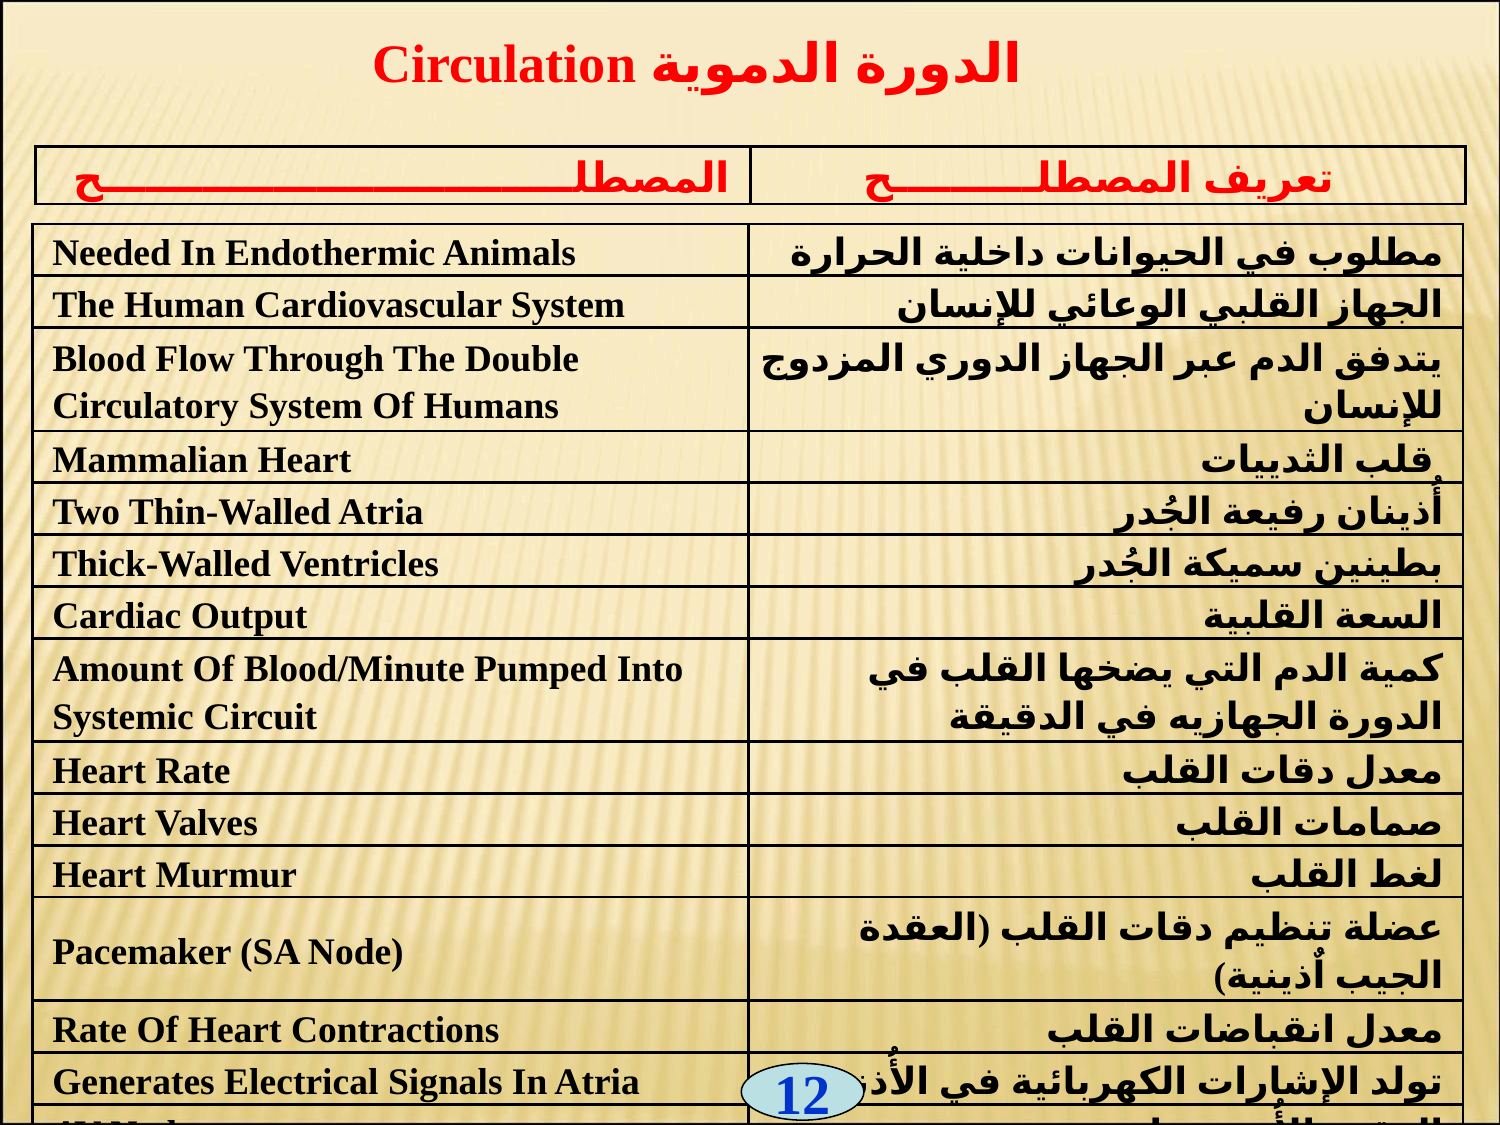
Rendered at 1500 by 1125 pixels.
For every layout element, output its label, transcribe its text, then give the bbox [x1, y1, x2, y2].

table_header مطلوب في الحيوانات داخلية الحرارة [750, 225, 1462, 274]
table_cell Pacemaker (SA Node) [34, 898, 747, 999]
table_cell Rate Of Heart Contractions [34, 1002, 747, 1051]
table_cell يتدفق الدم عبر الجهاز الدوري المزدوج للإنسان [750, 329, 1462, 430]
table_cell Mammalian Heart [34, 432, 747, 481]
table_header Needed In Endothermic Animals [34, 225, 747, 274]
table_header المصطلـــــــــــــــــــــــــــــــــح [37, 148, 749, 203]
table_cell الجهاز القلبي الوعائي للإنسان [750, 277, 1462, 326]
text_box 12 [741, 1063, 864, 1121]
table_cell كمية الدم التي يضخها القلب في الدورة الجهازيه في الدقيقة [750, 640, 1462, 740]
picture [0, 0, 1500, 1125]
table_cell عضلة تنظيم دقات القلب (العقدة الجيب اٌذينية) [750, 898, 1462, 999]
table_cell Cardiac Output [34, 588, 747, 637]
table_cell بطينين سميكة الجُدر [750, 536, 1462, 585]
table_cell تولد الإشارات الكهربائية في الأُذنين [750, 1054, 1462, 1103]
table_cell العقدة الأُذين بطينة [750, 1106, 1462, 1125]
table_cell معدل دقات القلب [750, 743, 1462, 792]
table_cell Heart Rate [34, 743, 747, 792]
table_cell Amount Of Blood/Minute Pumped Into Systemic Circuit [34, 640, 747, 740]
table_cell السعة القلبية [750, 588, 1462, 637]
table_header تعريف المصطلــــــــــح [752, 148, 1464, 203]
table_cell Heart Murmur [34, 847, 747, 896]
table_cell Blood Flow Through The Double Circulatory System Of Humans [34, 329, 747, 430]
table_cell Two Thin-Walled Atria [34, 484, 747, 533]
table_cell معدل انقباضات القلب [750, 1002, 1462, 1051]
table_cell The Human Cardiovascular System [34, 277, 747, 326]
table_cell صمامات القلب [750, 795, 1462, 844]
table_cell AV Node [34, 1106, 747, 1125]
table_cell Generates Electrical Signals In Atria [34, 1054, 747, 1103]
table_cell أُذينان رفيعة الجُدر [750, 484, 1462, 533]
text_box Circulation الدورة الدموية [357, 21, 1248, 101]
table_cell Thick-Walled Ventricles [34, 536, 747, 585]
table_cell لغط القلب [750, 847, 1462, 896]
table_cell قلب الثدييات [750, 432, 1462, 481]
table_cell Heart Valves [34, 795, 747, 844]
